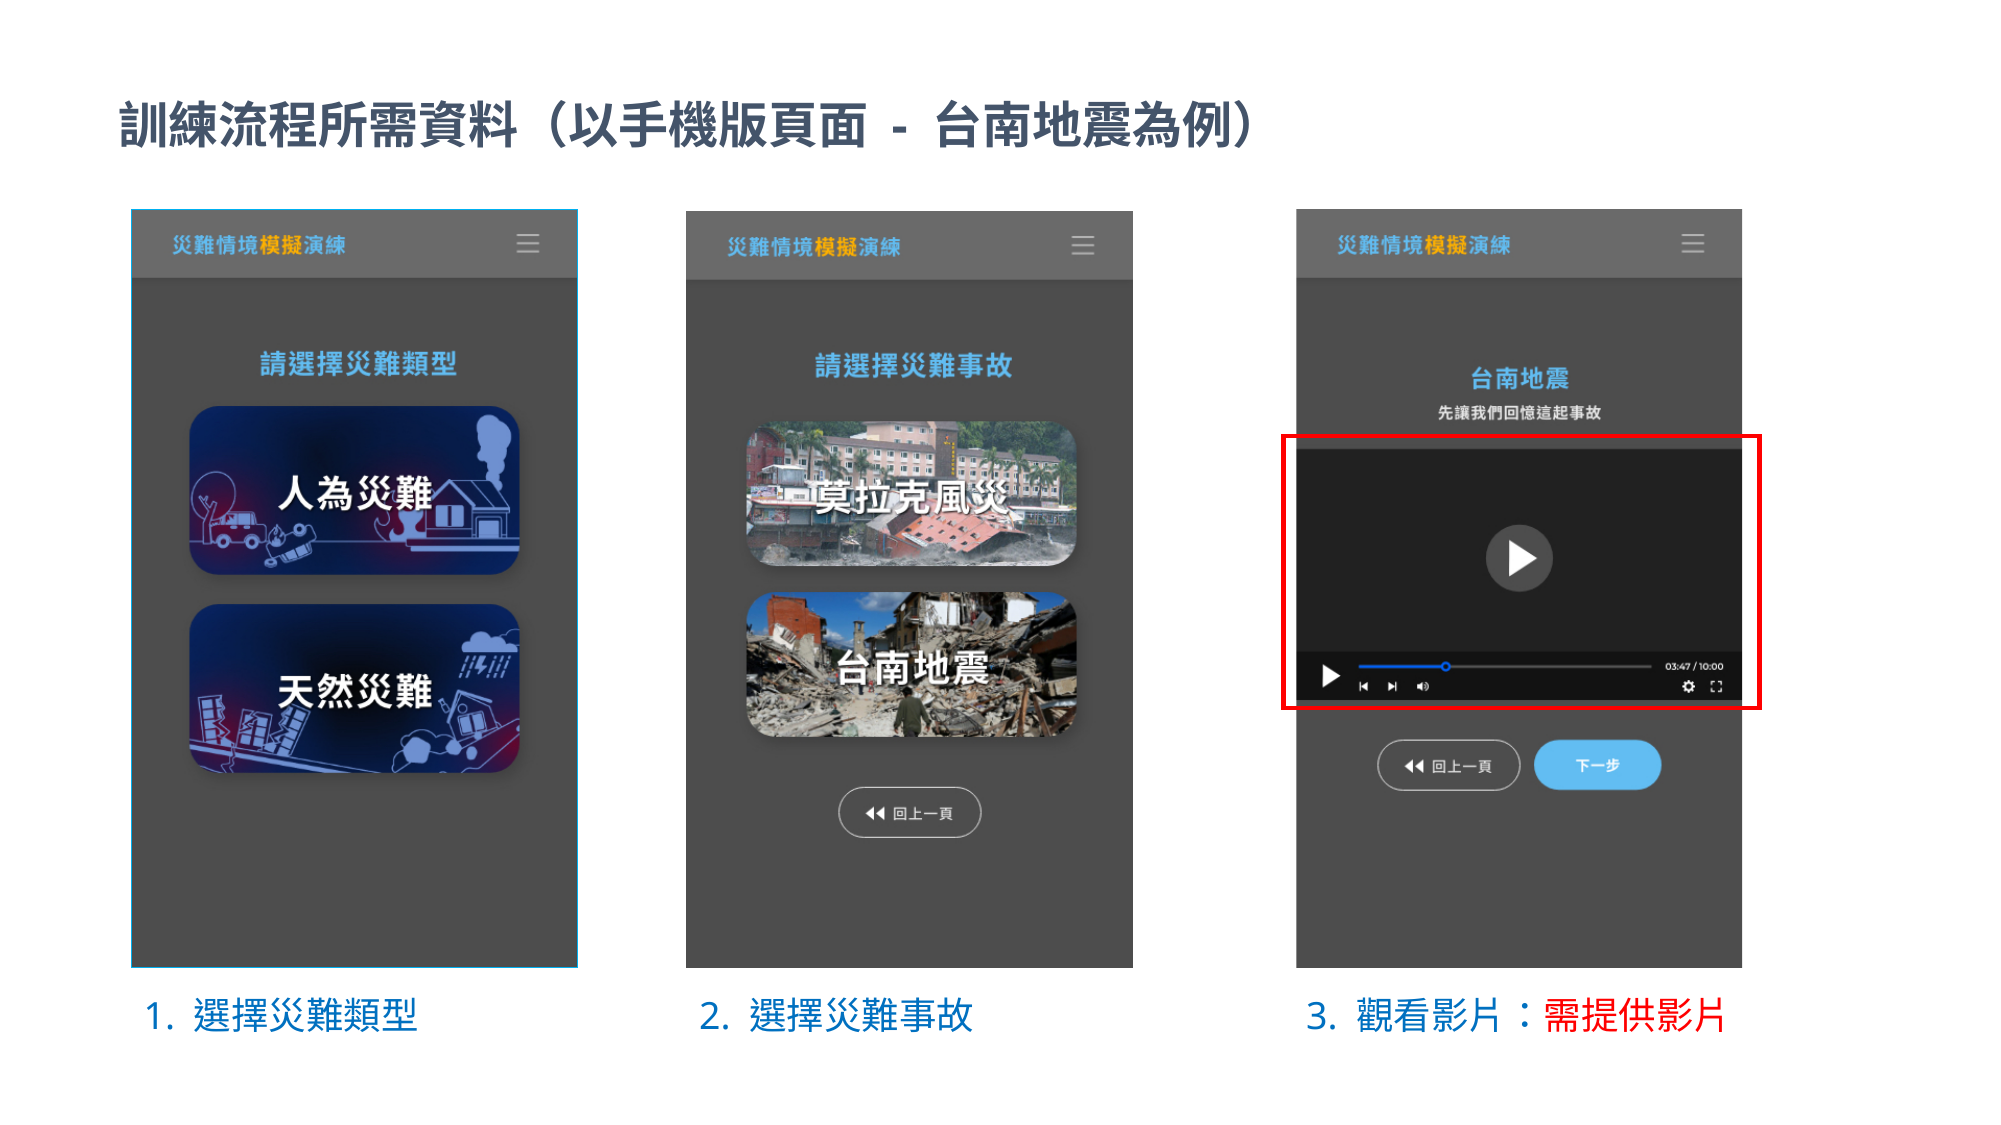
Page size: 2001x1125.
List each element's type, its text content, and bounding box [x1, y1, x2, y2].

picture [1296, 209, 1743, 968]
text_box [1282, 435, 1296, 709]
text_box 3. 觀看影片：需提供影片 [1291, 984, 1746, 1045]
text_box 訓練流程所需資料（以手機版頁面 - 台南地震為例） [103, 85, 1594, 161]
picture [133, 211, 576, 966]
picture [686, 211, 1133, 968]
text_box 1. 選擇災難類型 [128, 984, 434, 1045]
text_box [1743, 435, 1761, 709]
text_box 2. 選擇災難事故 [684, 984, 990, 1045]
